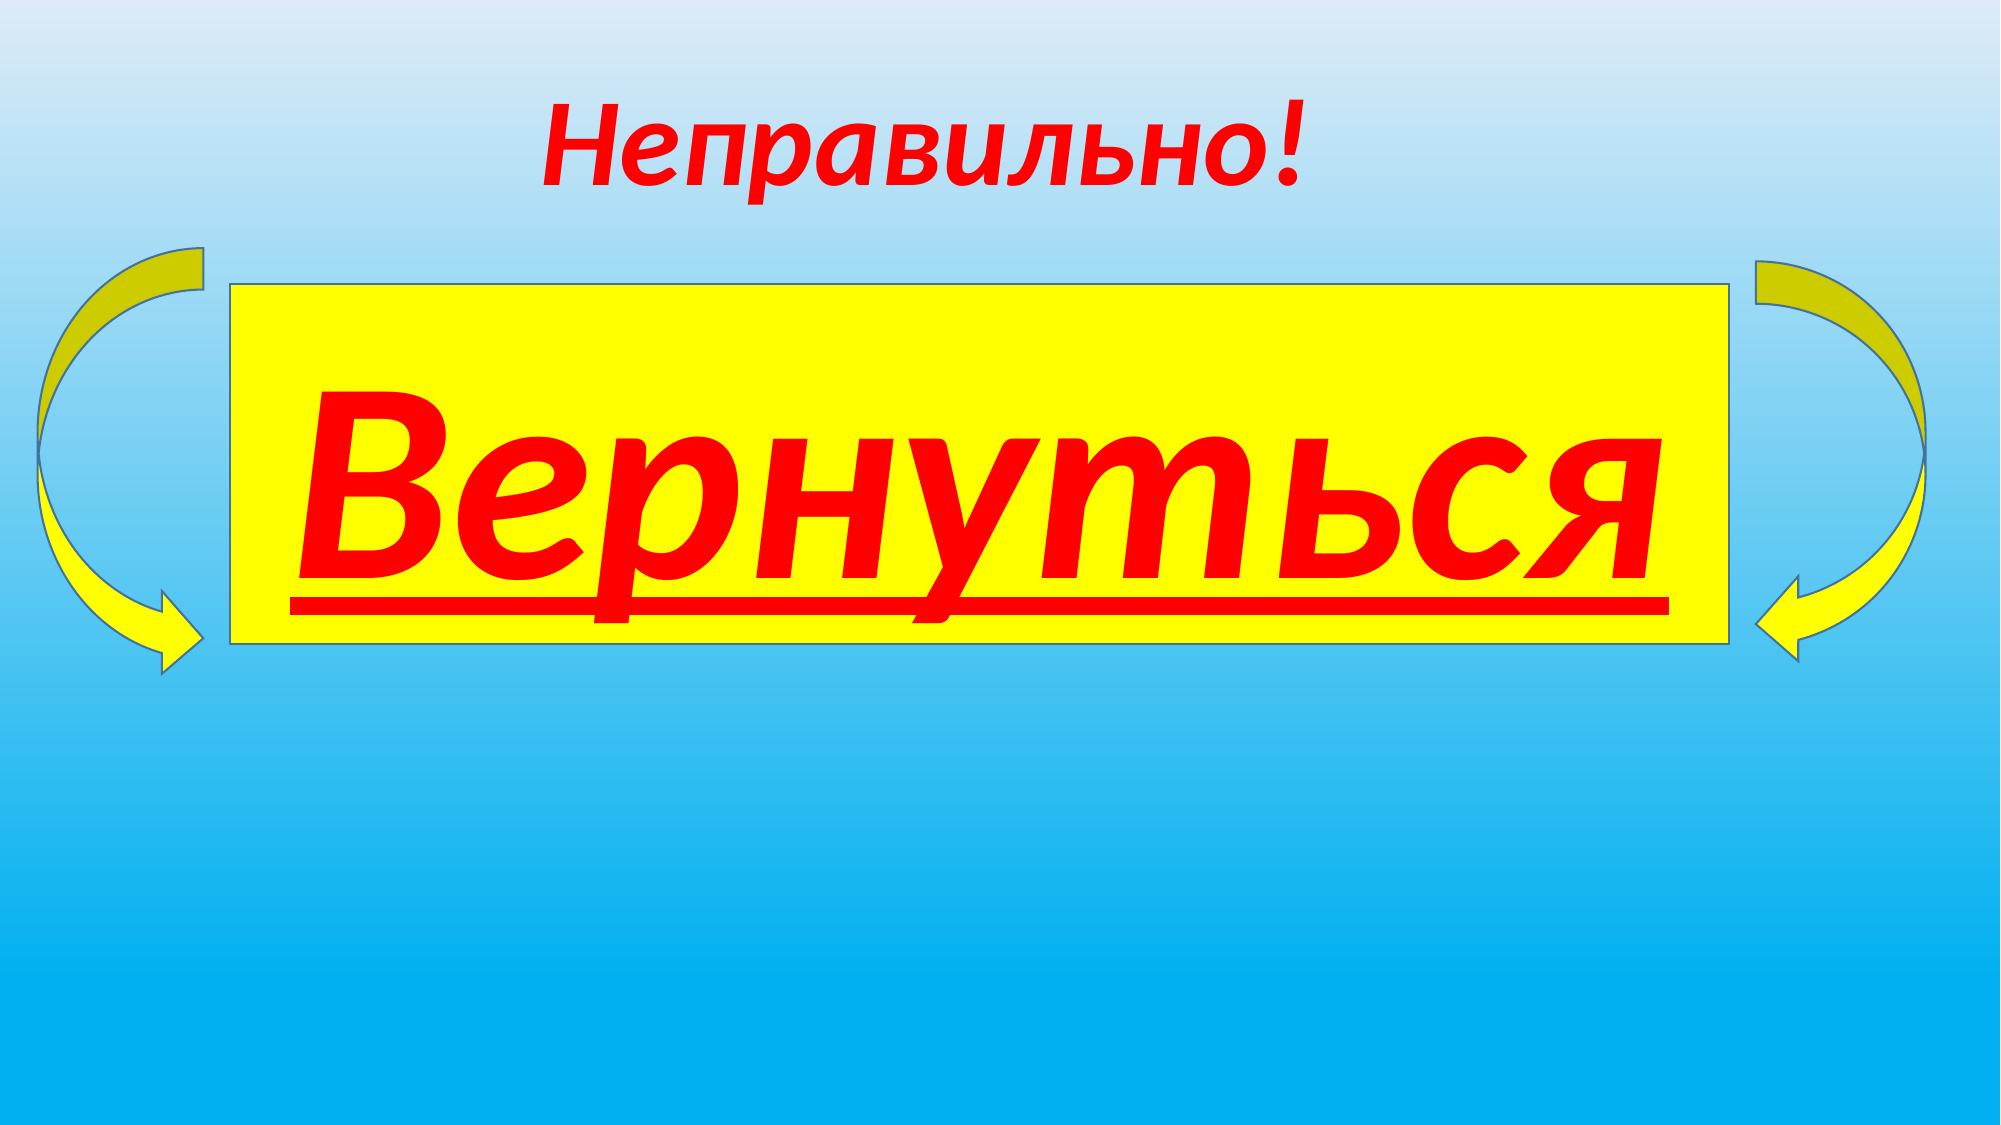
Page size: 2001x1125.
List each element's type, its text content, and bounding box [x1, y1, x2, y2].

text_box Вернуться [229, 283, 1730, 645]
text_box Неправильно! [525, 52, 1327, 218]
text_box [1754, 260, 1927, 664]
text_box [36, 247, 205, 677]
